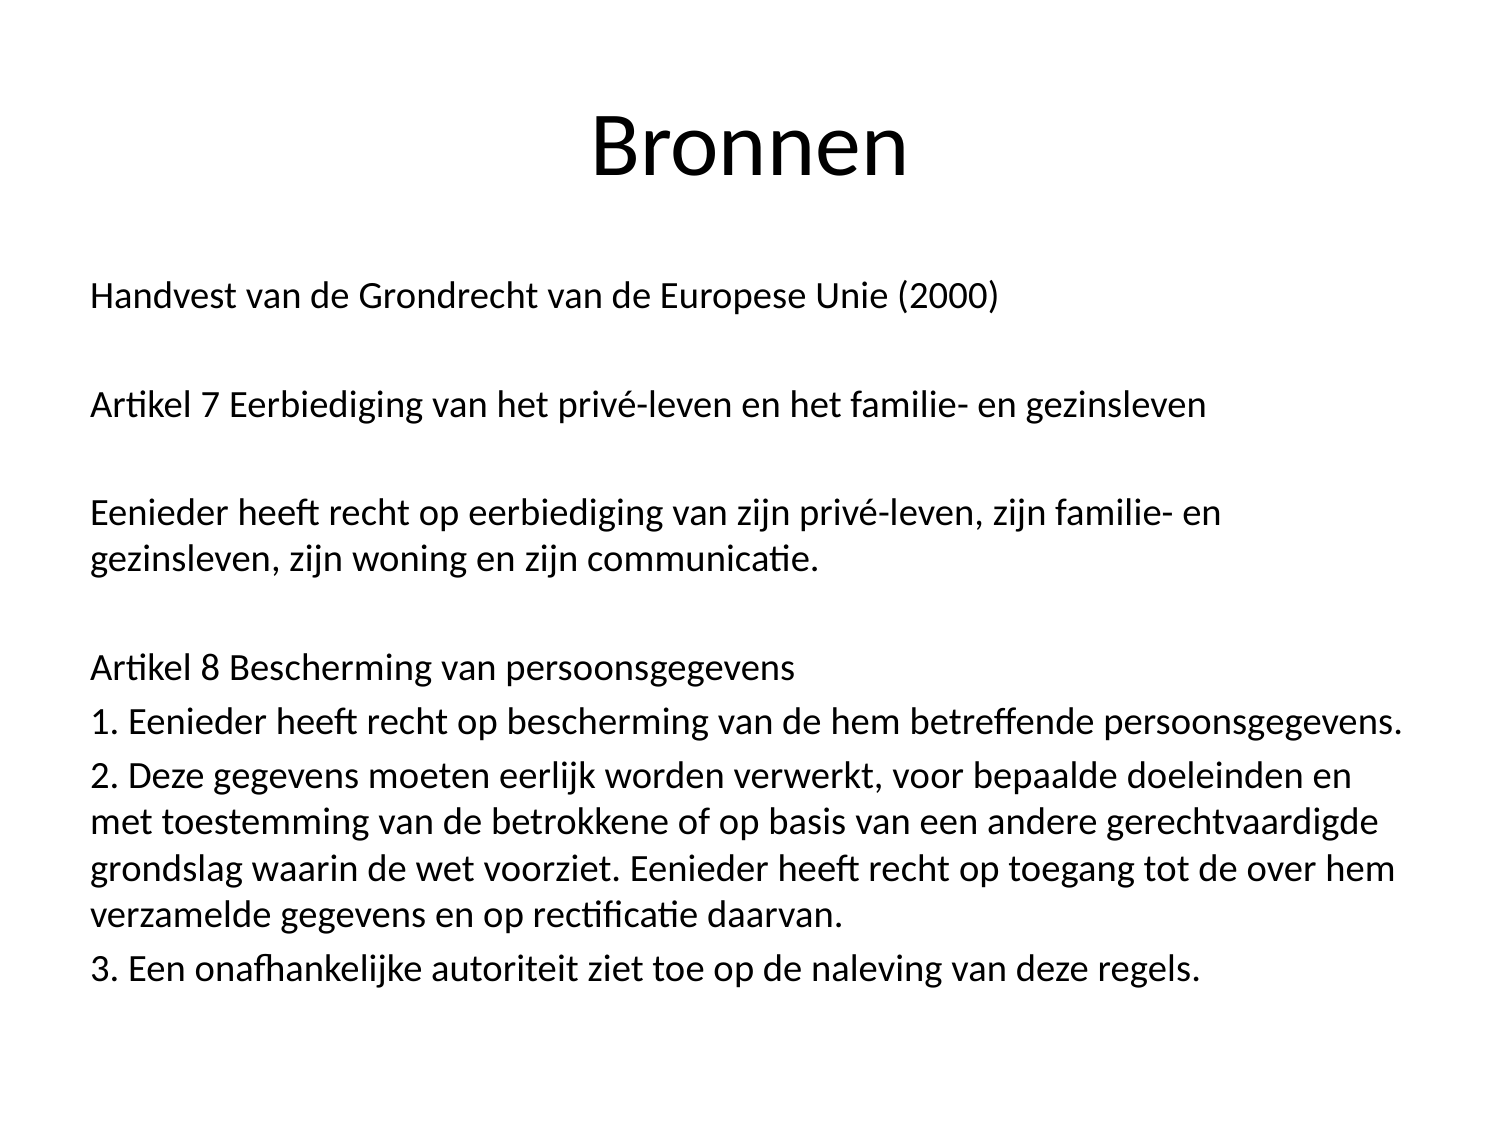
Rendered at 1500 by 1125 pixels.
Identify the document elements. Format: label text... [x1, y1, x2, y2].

title Bronnen [75, 45, 1425, 233]
list Handvest van de Grondrecht van de Europese Unie (2000) Artikel 7 Eerbiediging van het privé-leven en het familie- en gezinsleven Eenieder heeft recht op eerbiediging van zijn privé-leven, zijn familie- en gezinsleven, zijn woning en zijn communicatie. Artikel 8 Bescherming van persoonsgegevens 1. Eenieder heeft recht op bescherming van de hem betreffende persoonsgegevens. 2. Deze gegevens moeten eerlijk worden verwerkt, voor bepaalde doeleinden en met toestemming van de betrokkene of op basis van een andere gerechtvaardigde grondslag waarin de wet voorziet. Eenieder heeft recht op toegang tot de over hem verzamelde gegevens en op rectificatie daarvan. 3. Een onafhankelijke autoriteit ziet toe op de naleving van deze regels. [75, 262, 1425, 1005]
